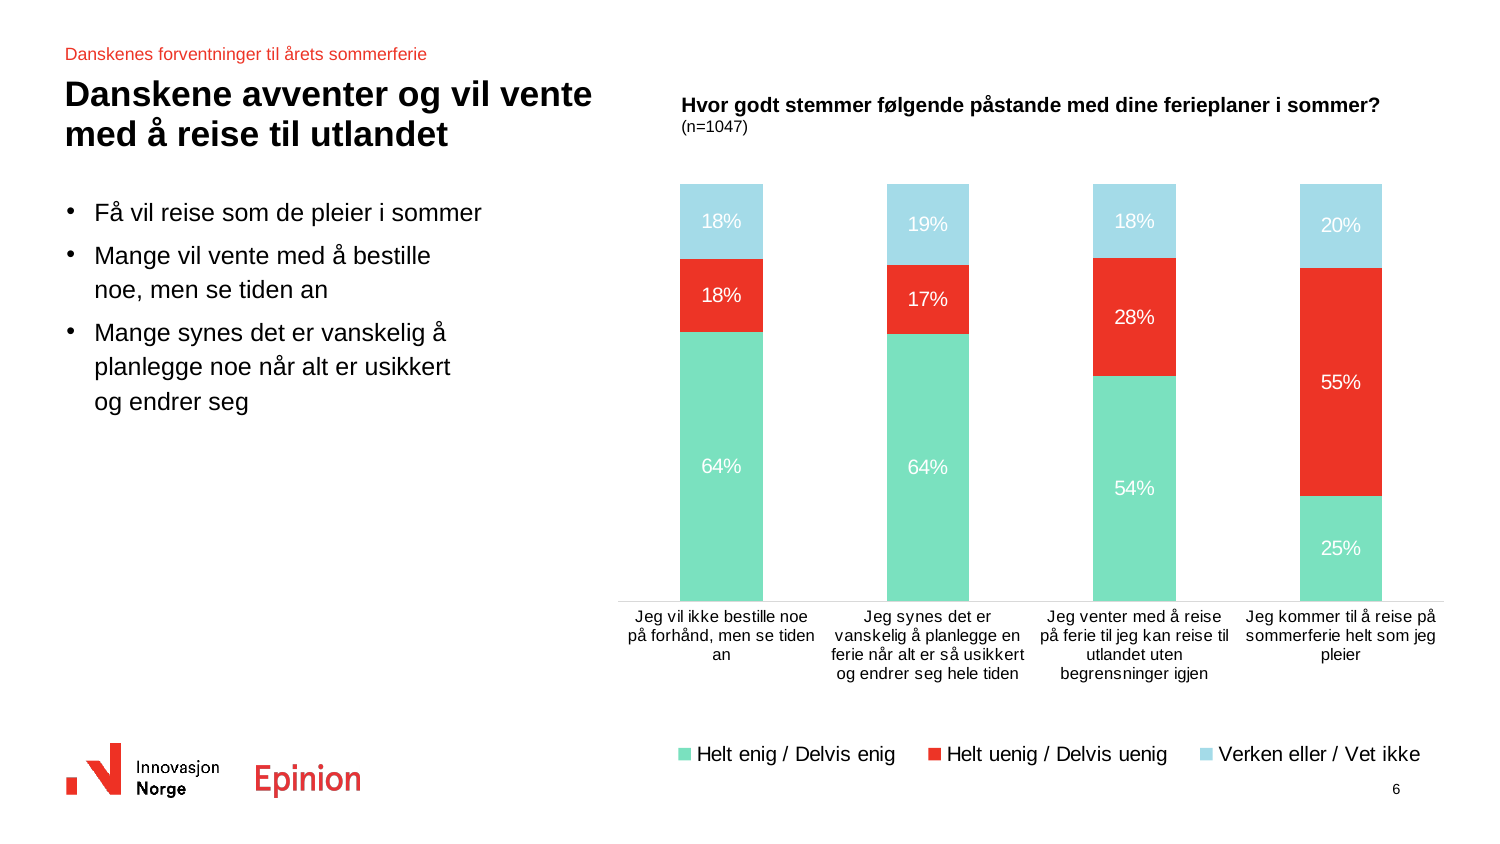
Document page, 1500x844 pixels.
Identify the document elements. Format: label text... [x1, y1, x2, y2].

table_header Hvor godt stemmer følgende påstande med dine ferieplaner i sommer? (n=1047) [682, 95, 1412, 147]
picture [256, 764, 360, 798]
title Danskene avventer og vil vente med å reise til utlandet [64, 73, 632, 156]
picture [66, 743, 219, 798]
text_box Få vil reise som de pleier i sommer Mange vil vente med å bestille noe, men se tiden an Mange synes det er vanskelig å planlegge noe når alt er usikkert og endrer seg [65, 191, 484, 406]
chart [599, 160, 1468, 798]
list Danskenes forventninger til årets sommerferie [64, 43, 430, 65]
